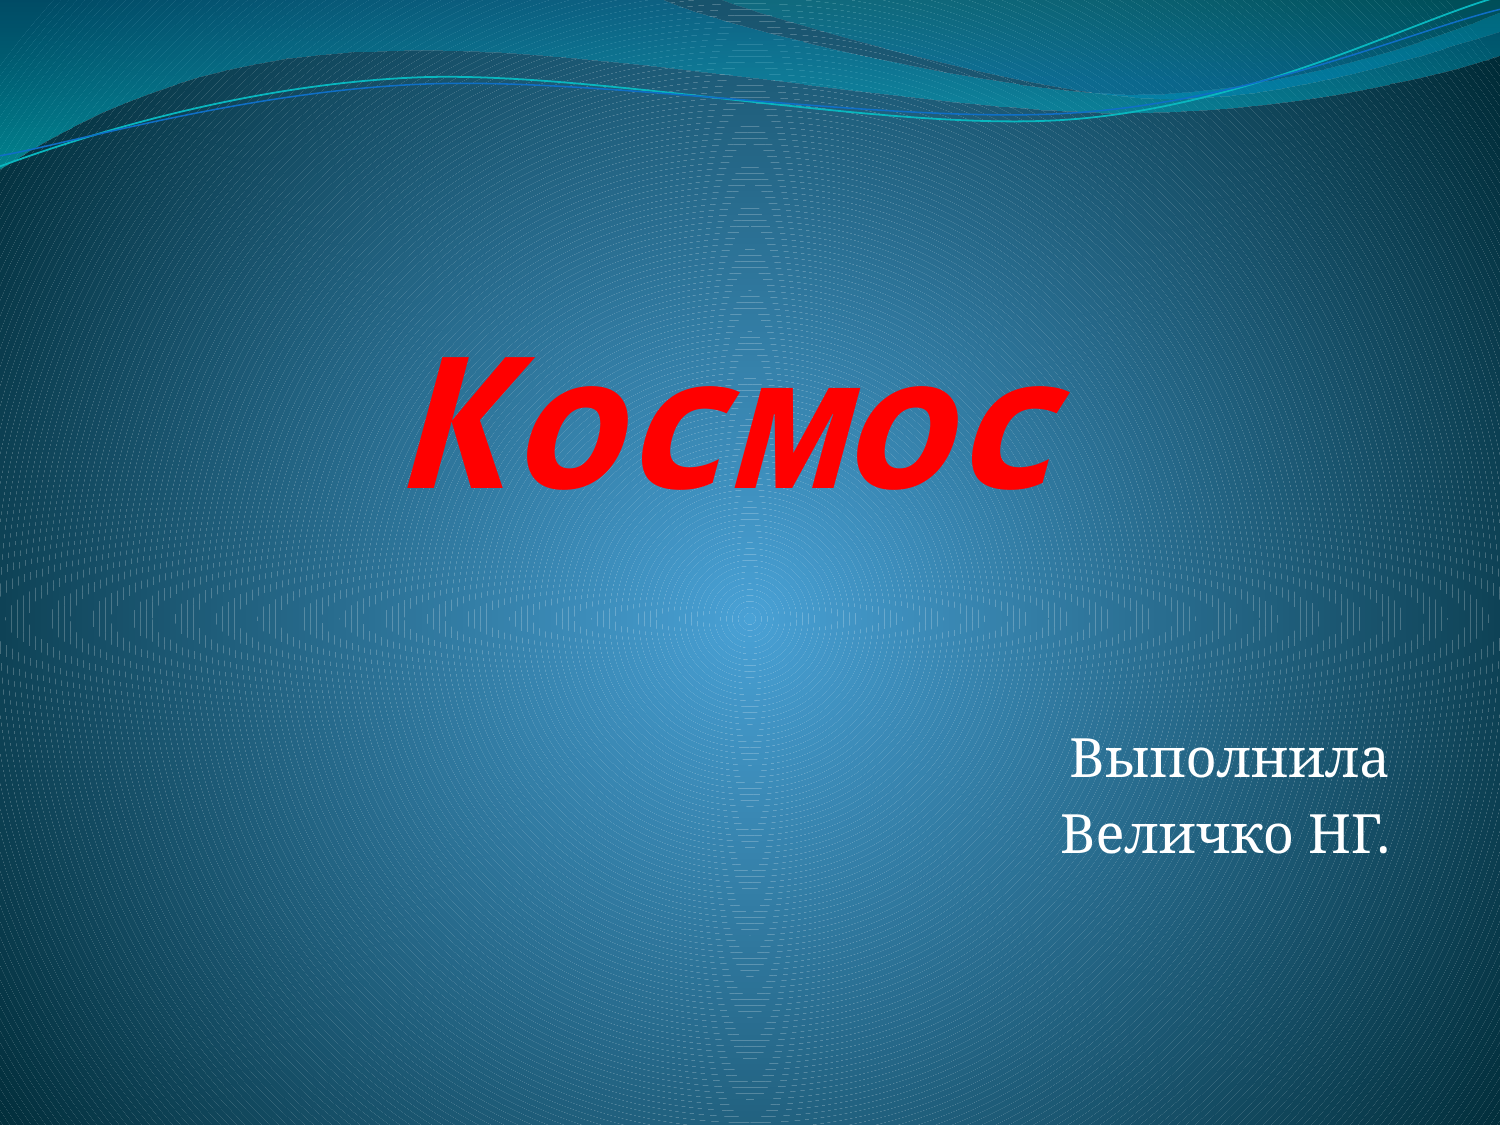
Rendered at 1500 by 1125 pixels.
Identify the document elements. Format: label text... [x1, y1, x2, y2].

subtitle Выполнила Величко НГ. [112, 716, 1401, 1004]
title Космос [87, 224, 1376, 525]
